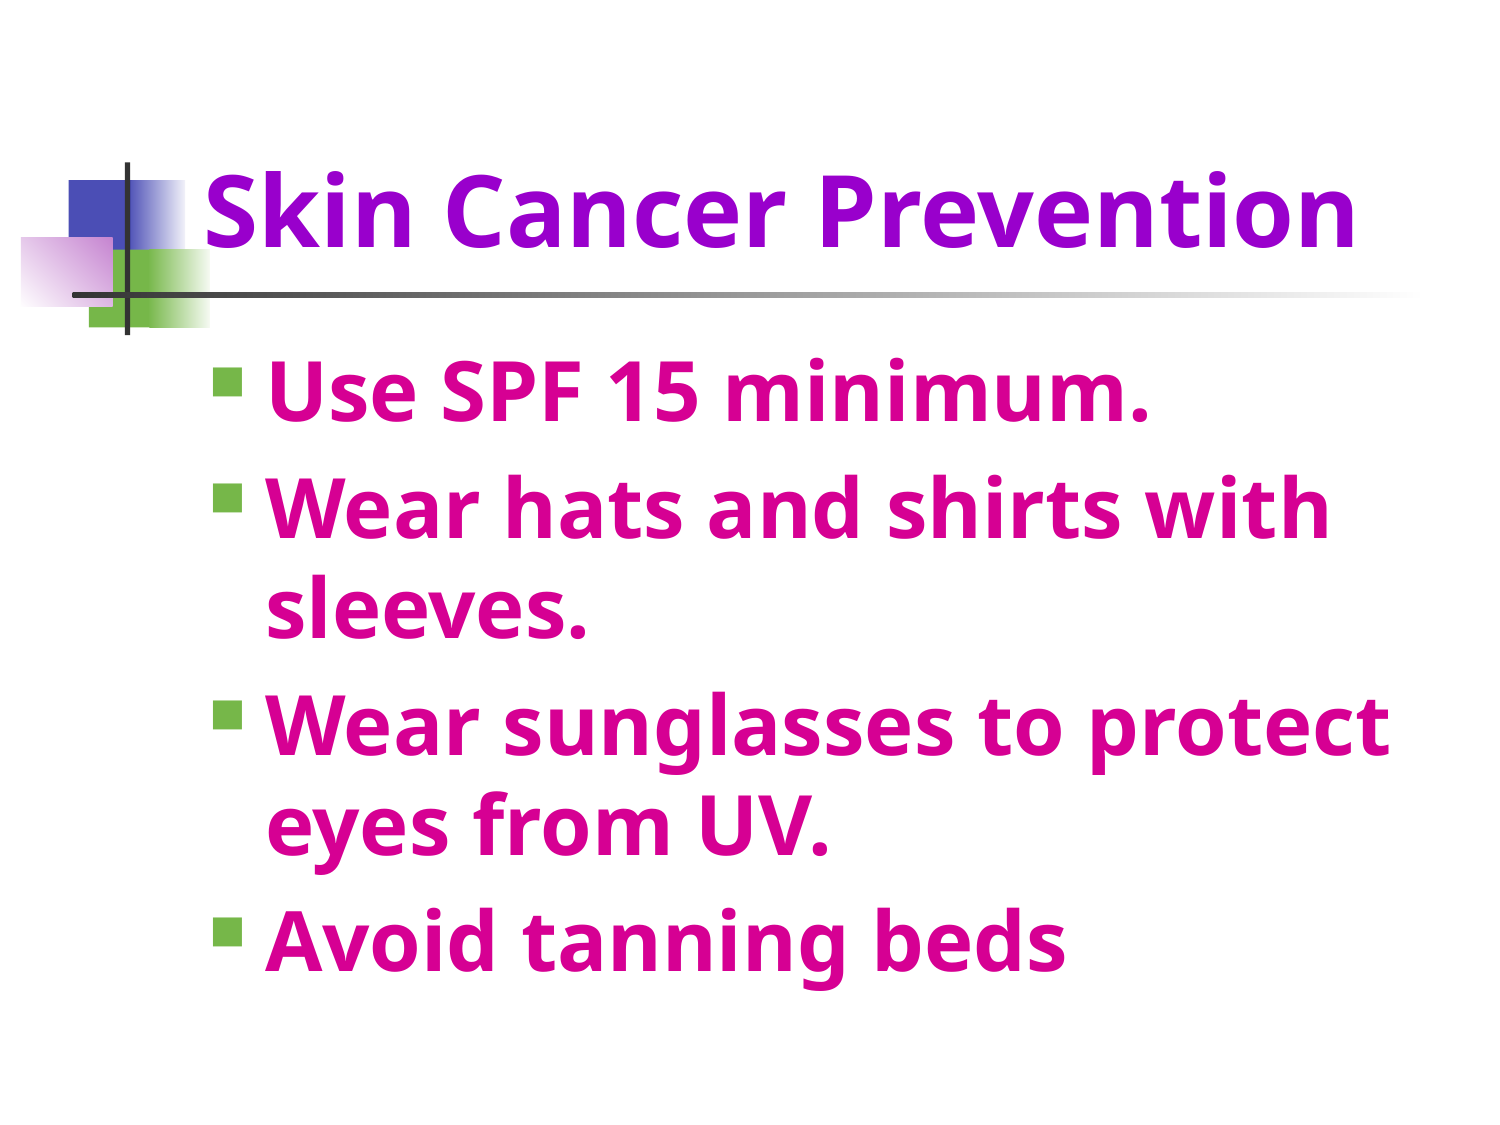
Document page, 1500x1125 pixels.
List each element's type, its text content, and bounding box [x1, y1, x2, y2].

title Skin Cancer Prevention [188, 35, 1468, 275]
list Use SPF 15 minimum. Wear hats and shirts with sleeves. Wear sunglasses to protect eyes from UV. Avoid tanning beds [193, 331, 1469, 1006]
